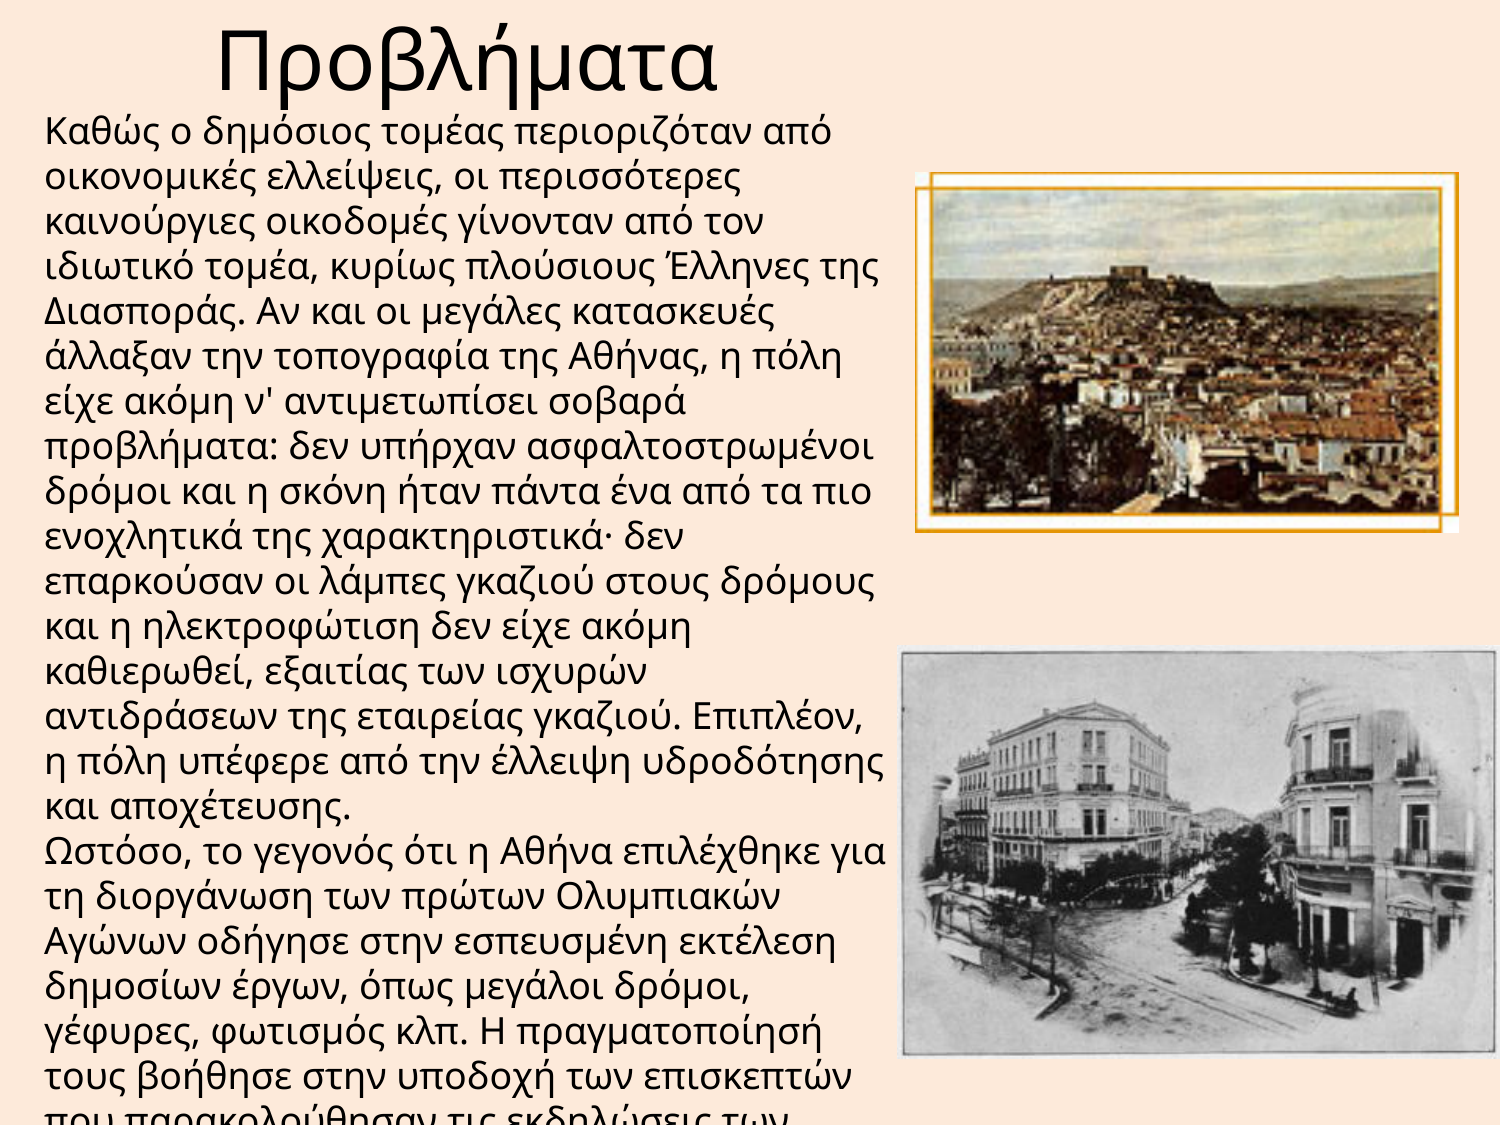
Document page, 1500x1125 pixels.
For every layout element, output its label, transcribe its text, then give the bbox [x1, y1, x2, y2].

text_box Προβλήματα Καθώς ο δημόσιος τομέας περιοριζόταν από οικονομικές ελλείψεις, οι περισσότερες καινούργιες οικοδομές γίνονταν από τον ιδιωτικό τομέα, κυρίως πλούσιους Έλληνες της Διασποράς. Αν και οι μεγάλες κατασκευές άλλαξαν την τοπογραφία της Αθήνας, η πόλη είχε ακόμη ν' αντιμετωπίσει σοβαρά προβλήματα: δεν υπήρχαν ασφαλτοστρωμένοι δρόμοι και η σκόνη ήταν πάντα ένα από τα πιο ενοχλητικά της χαρακτηριστικά· δεν επαρκούσαν οι λάμπες γκαζιού στους δρόμους και η ηλεκτροφώτιση δεν είχε ακόμη καθιερωθεί, εξαιτίας των ισχυρών αντιδράσεων της εταιρείας γκαζιού. Επιπλέον, η πόλη υπέφερε από την έλλειψη υδροδότησης και αποχέτευσης. Ωστόσο, το γεγονός ότι η Αθήνα επιλέχθηκε για τη διοργάνωση των πρώτων Ολυμπιακών Αγώνων οδήγησε στην εσπευσμένη εκτέλεση δημοσίων έργων, όπως μεγάλοι δρόμοι, γέφυρες, φωτισμός κλπ. Η πραγματοποίησή τους βοήθησε στην υποδοχή των επισκεπτών που παρακολούθησαν τις εκδηλώσεις των Ολυμπιακών Αγώνων. [29, 0, 904, 1125]
picture [897, 644, 1500, 1059]
picture [915, 172, 1460, 534]
